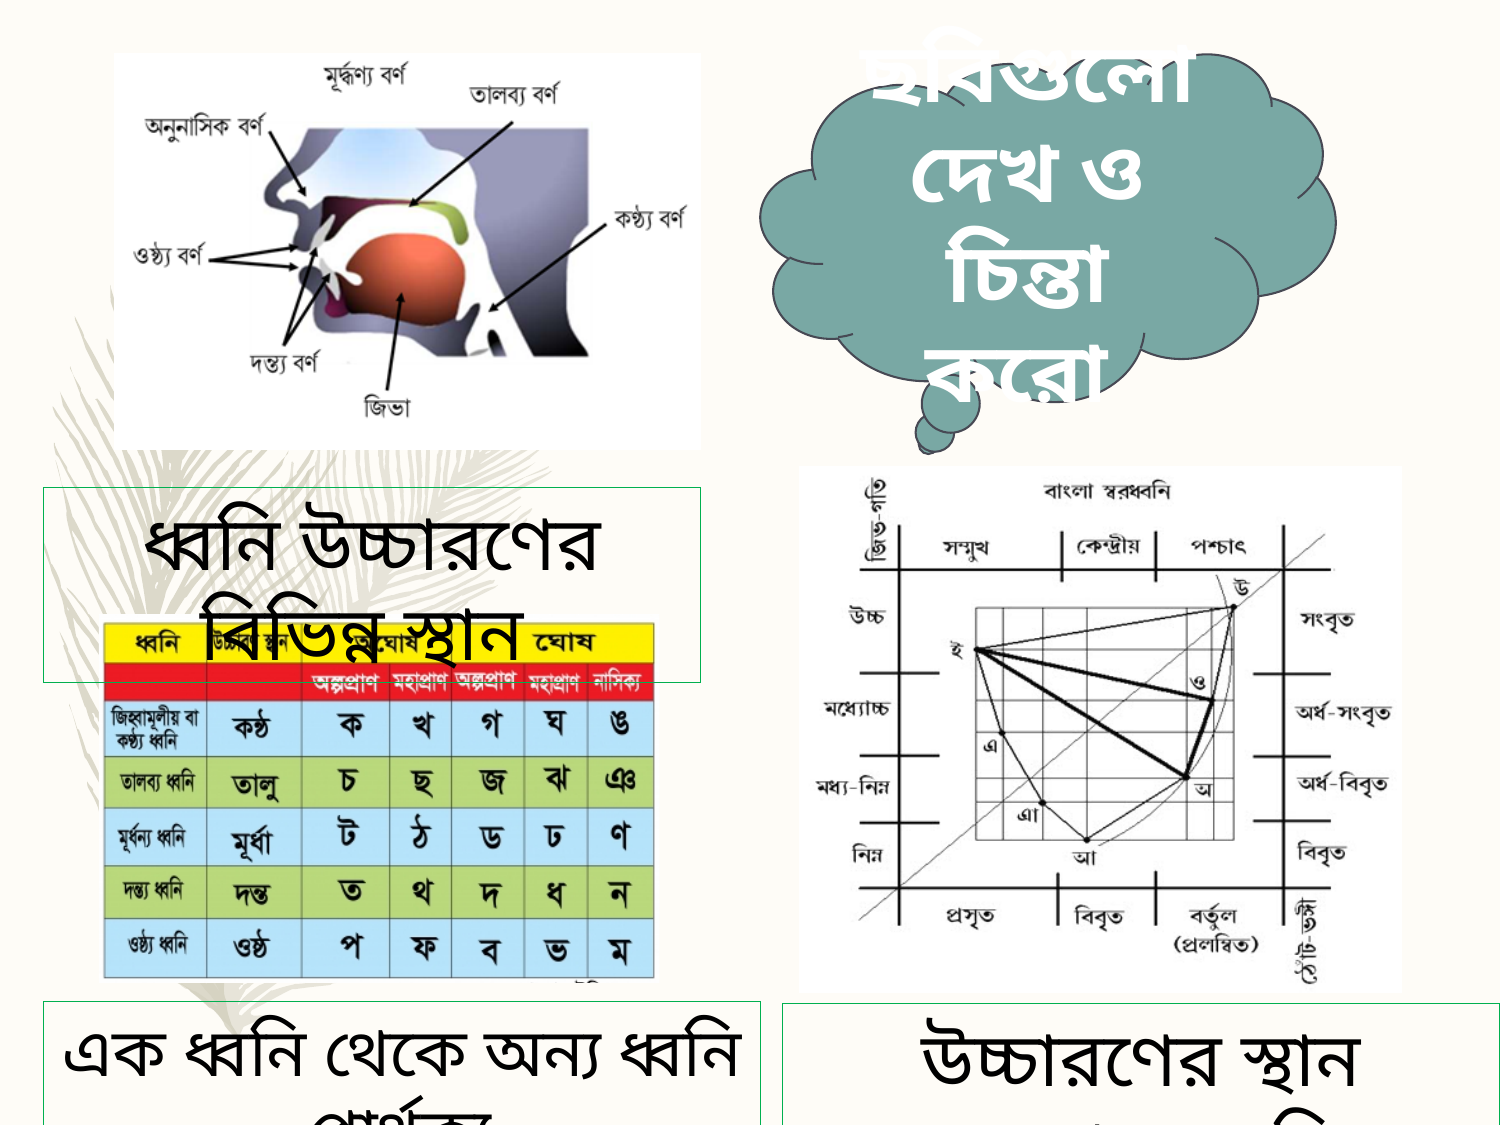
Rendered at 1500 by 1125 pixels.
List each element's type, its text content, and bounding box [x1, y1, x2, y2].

picture [114, 52, 701, 451]
picture [798, 466, 1402, 994]
text_box ধ্বনি উচ্চারণের বিভিন্ন স্থান [43, 487, 701, 683]
text_box ছবিগুলো দেখ ও চিন্তা করো [759, 53, 1337, 456]
text_box এক ধ্বনি থেকে অন্য ধ্বনি পার্থক্য [43, 1001, 761, 1125]
text_box উচ্চারণের স্থান অনুসারে ধ্বনি [782, 1003, 1500, 1125]
picture [98, 614, 660, 984]
